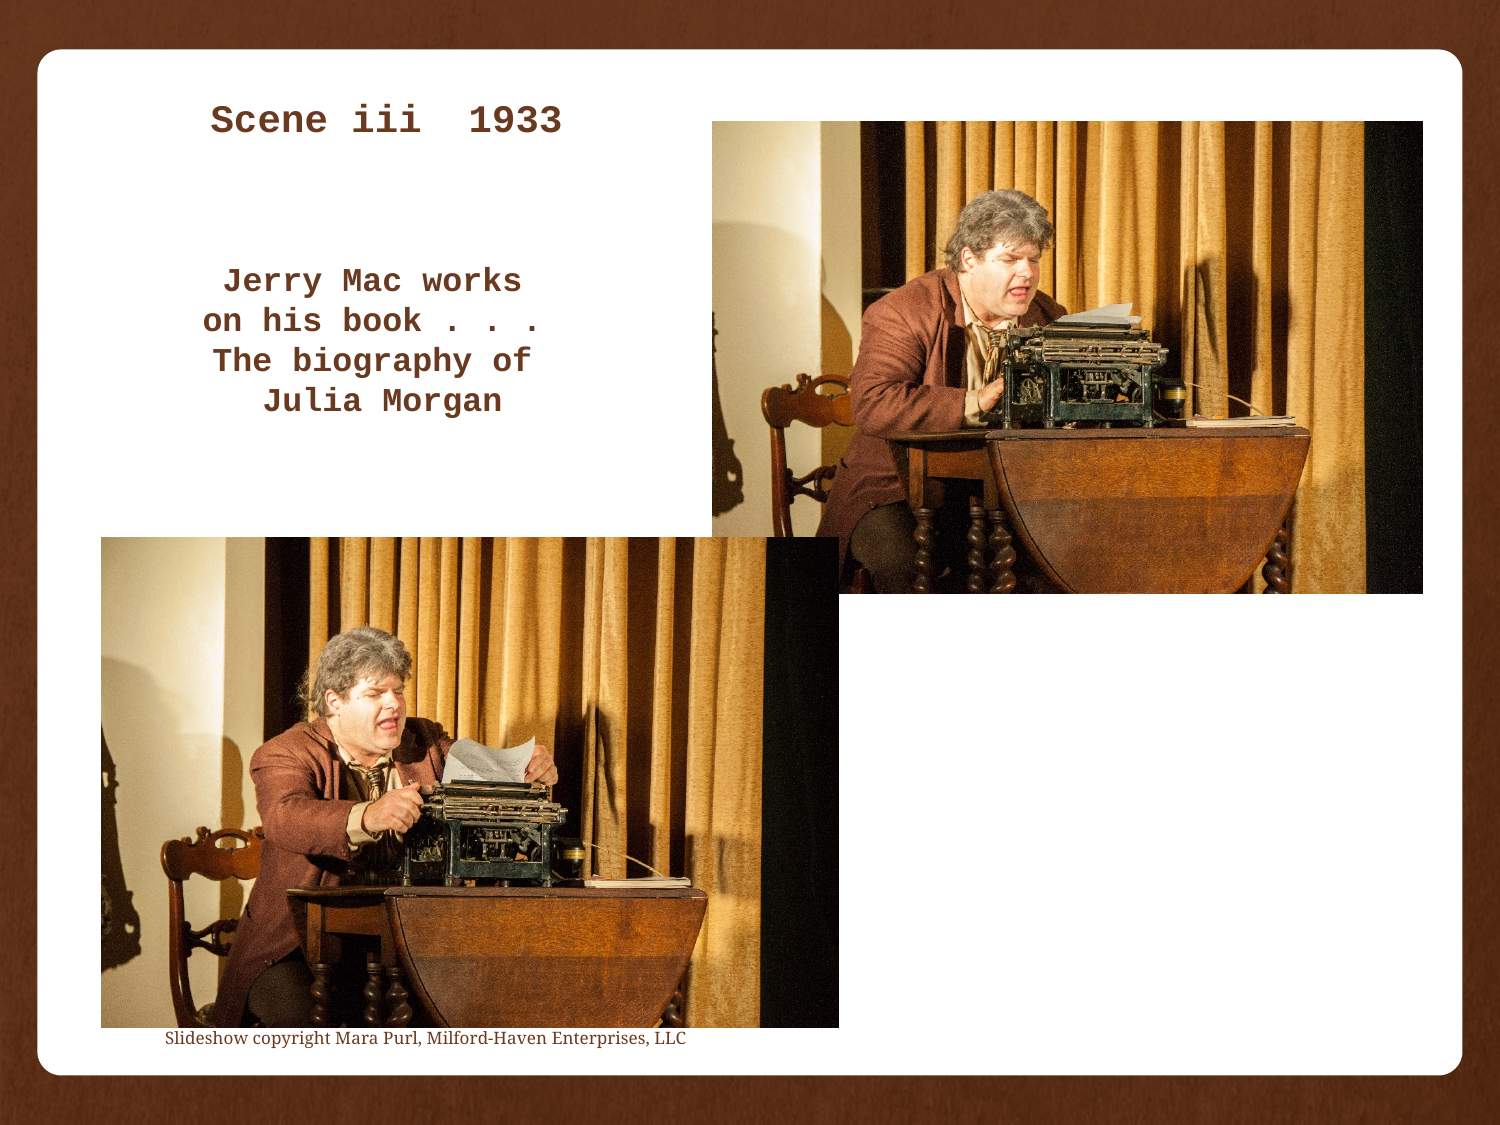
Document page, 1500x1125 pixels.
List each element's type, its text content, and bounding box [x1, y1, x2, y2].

picture [100, 121, 1423, 1028]
text_box Scene iii 1933 [181, 86, 616, 149]
footer Slideshow copyright Mara Purl, Milford-Haven Enterprises, LLC [150, 1012, 1063, 1063]
text_box Jerry Mac works on his book . . . The biography of Julia Morgan [100, 338, 664, 426]
